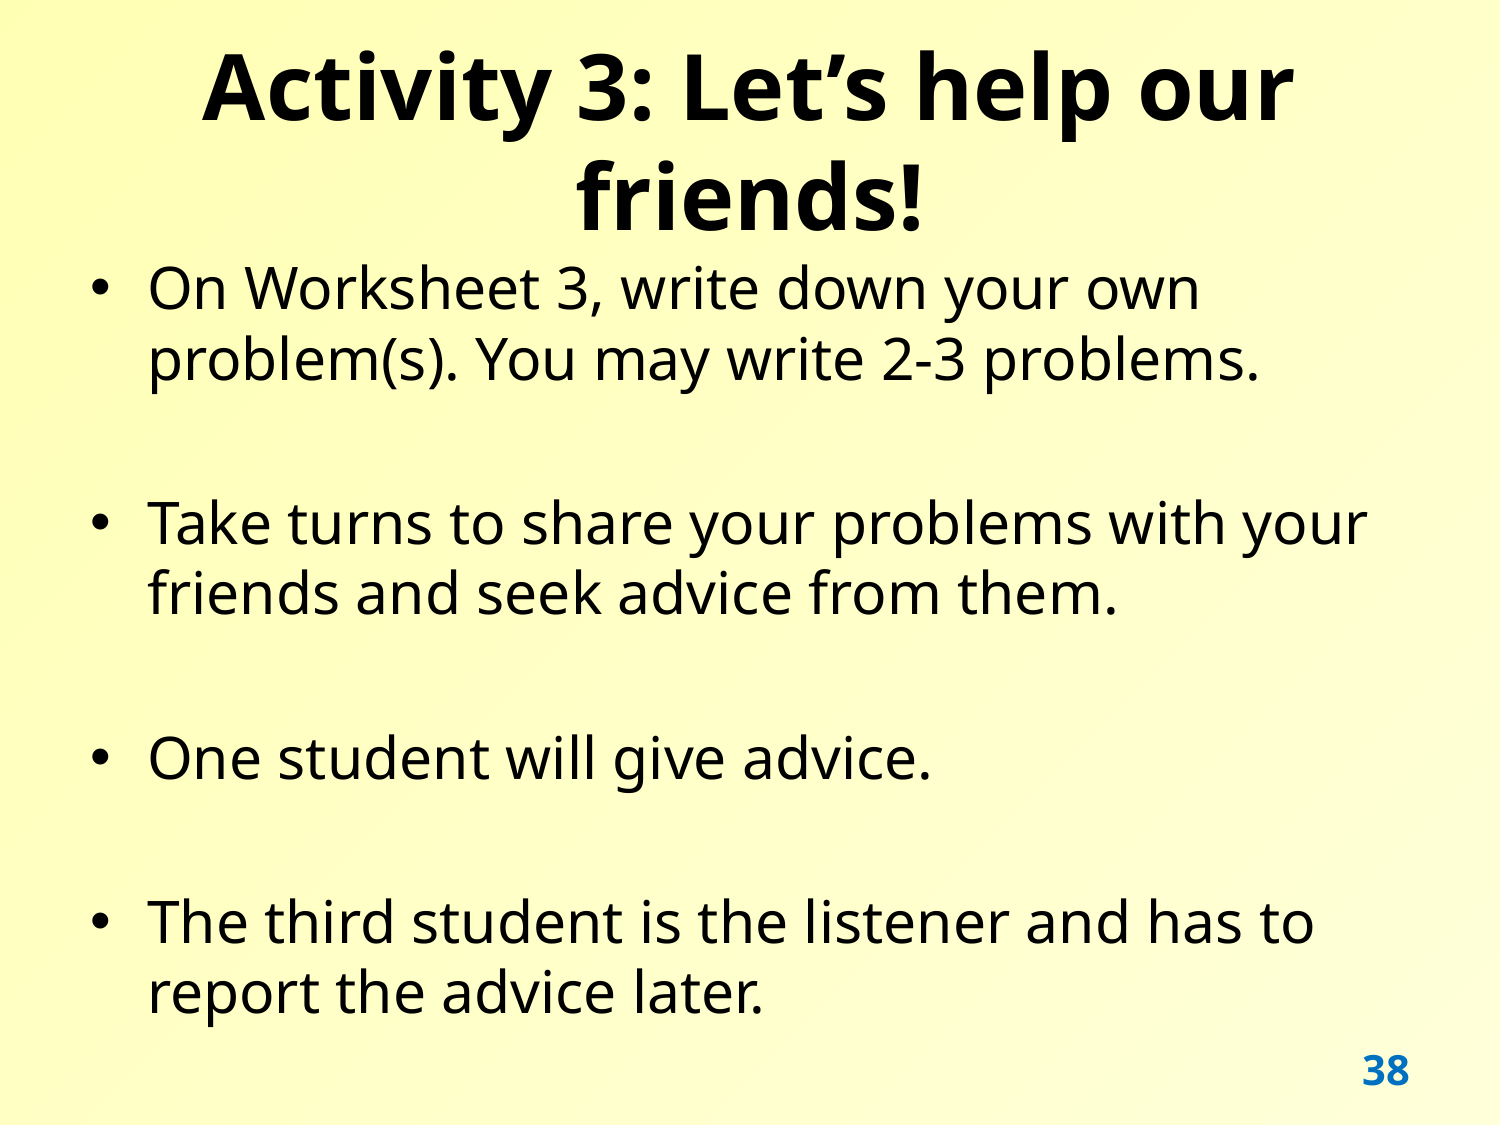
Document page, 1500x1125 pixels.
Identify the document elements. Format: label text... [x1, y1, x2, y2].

title Activity 3: Let’s help our friends! [75, 45, 1425, 233]
slide_number 38 [1074, 1042, 1425, 1103]
list On Worksheet 3, write down your own problem(s). You may write 2-3 problems. Take turns to share your problems with your friends and seek advice from them. One student will give advice. The third student is the listener and has to report the advice later. [75, 243, 1425, 1035]
